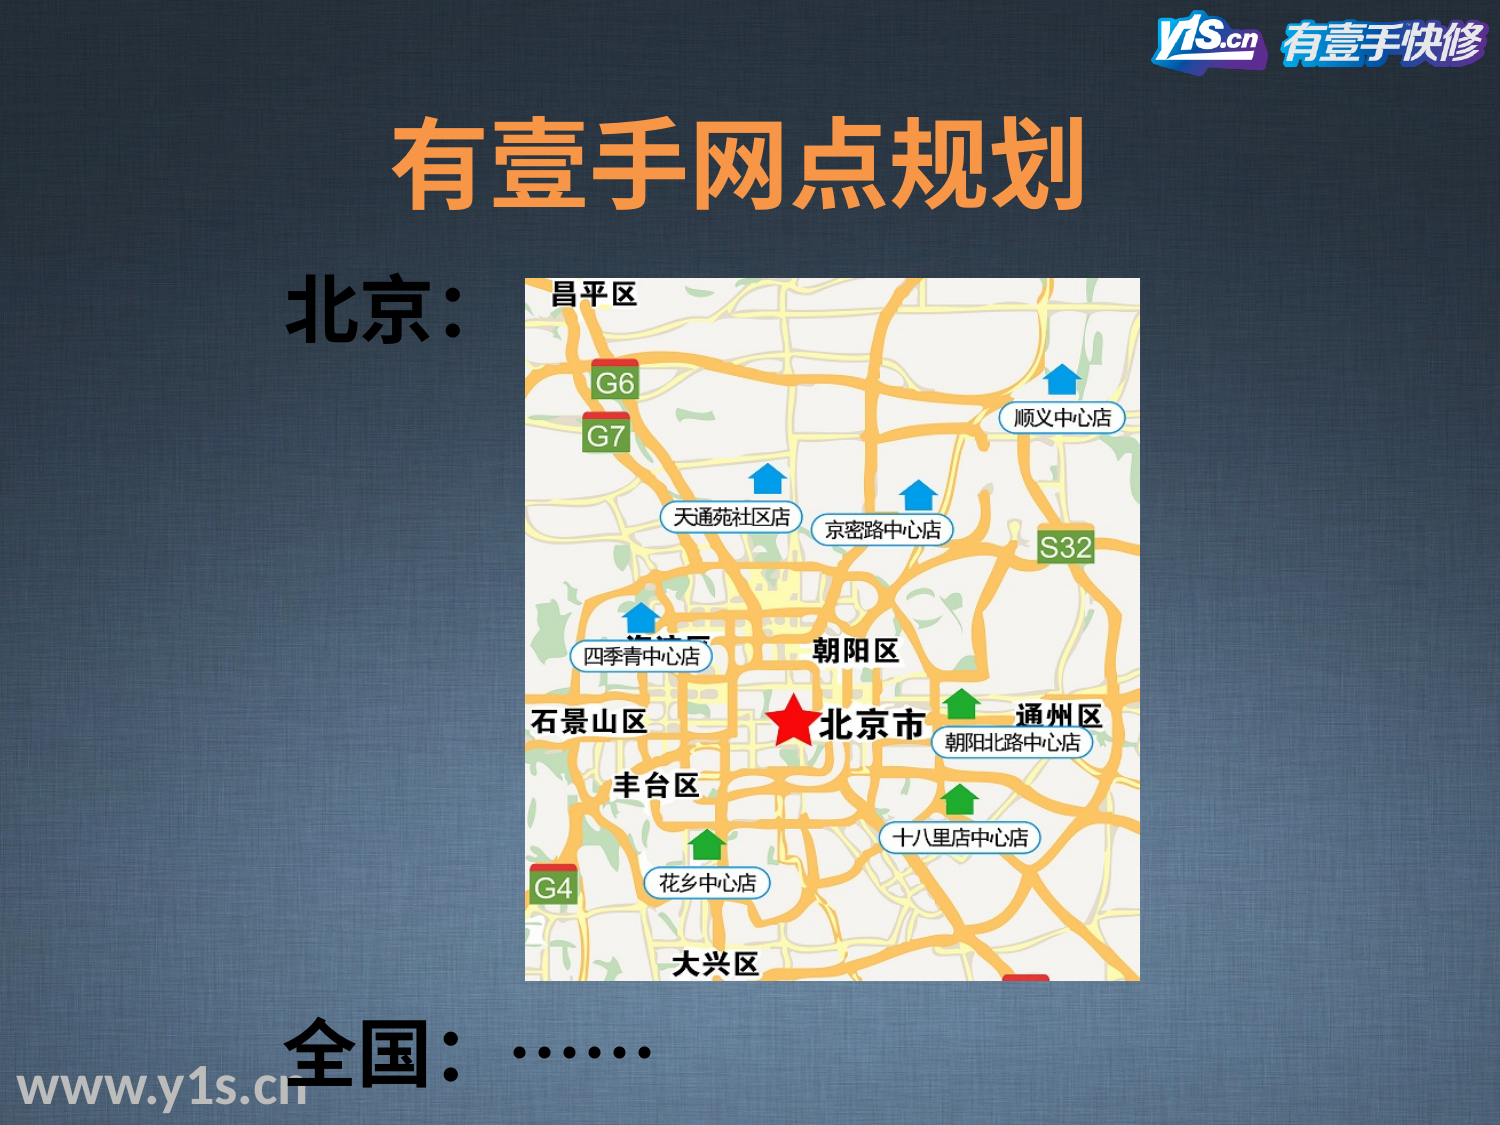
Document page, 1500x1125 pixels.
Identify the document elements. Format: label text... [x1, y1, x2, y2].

picture [0, 0, 1500, 1125]
text_box 北京： [269, 255, 525, 361]
title 有壹手网点规划 [64, 67, 1415, 256]
text_box 全国：…… [268, 999, 673, 1105]
